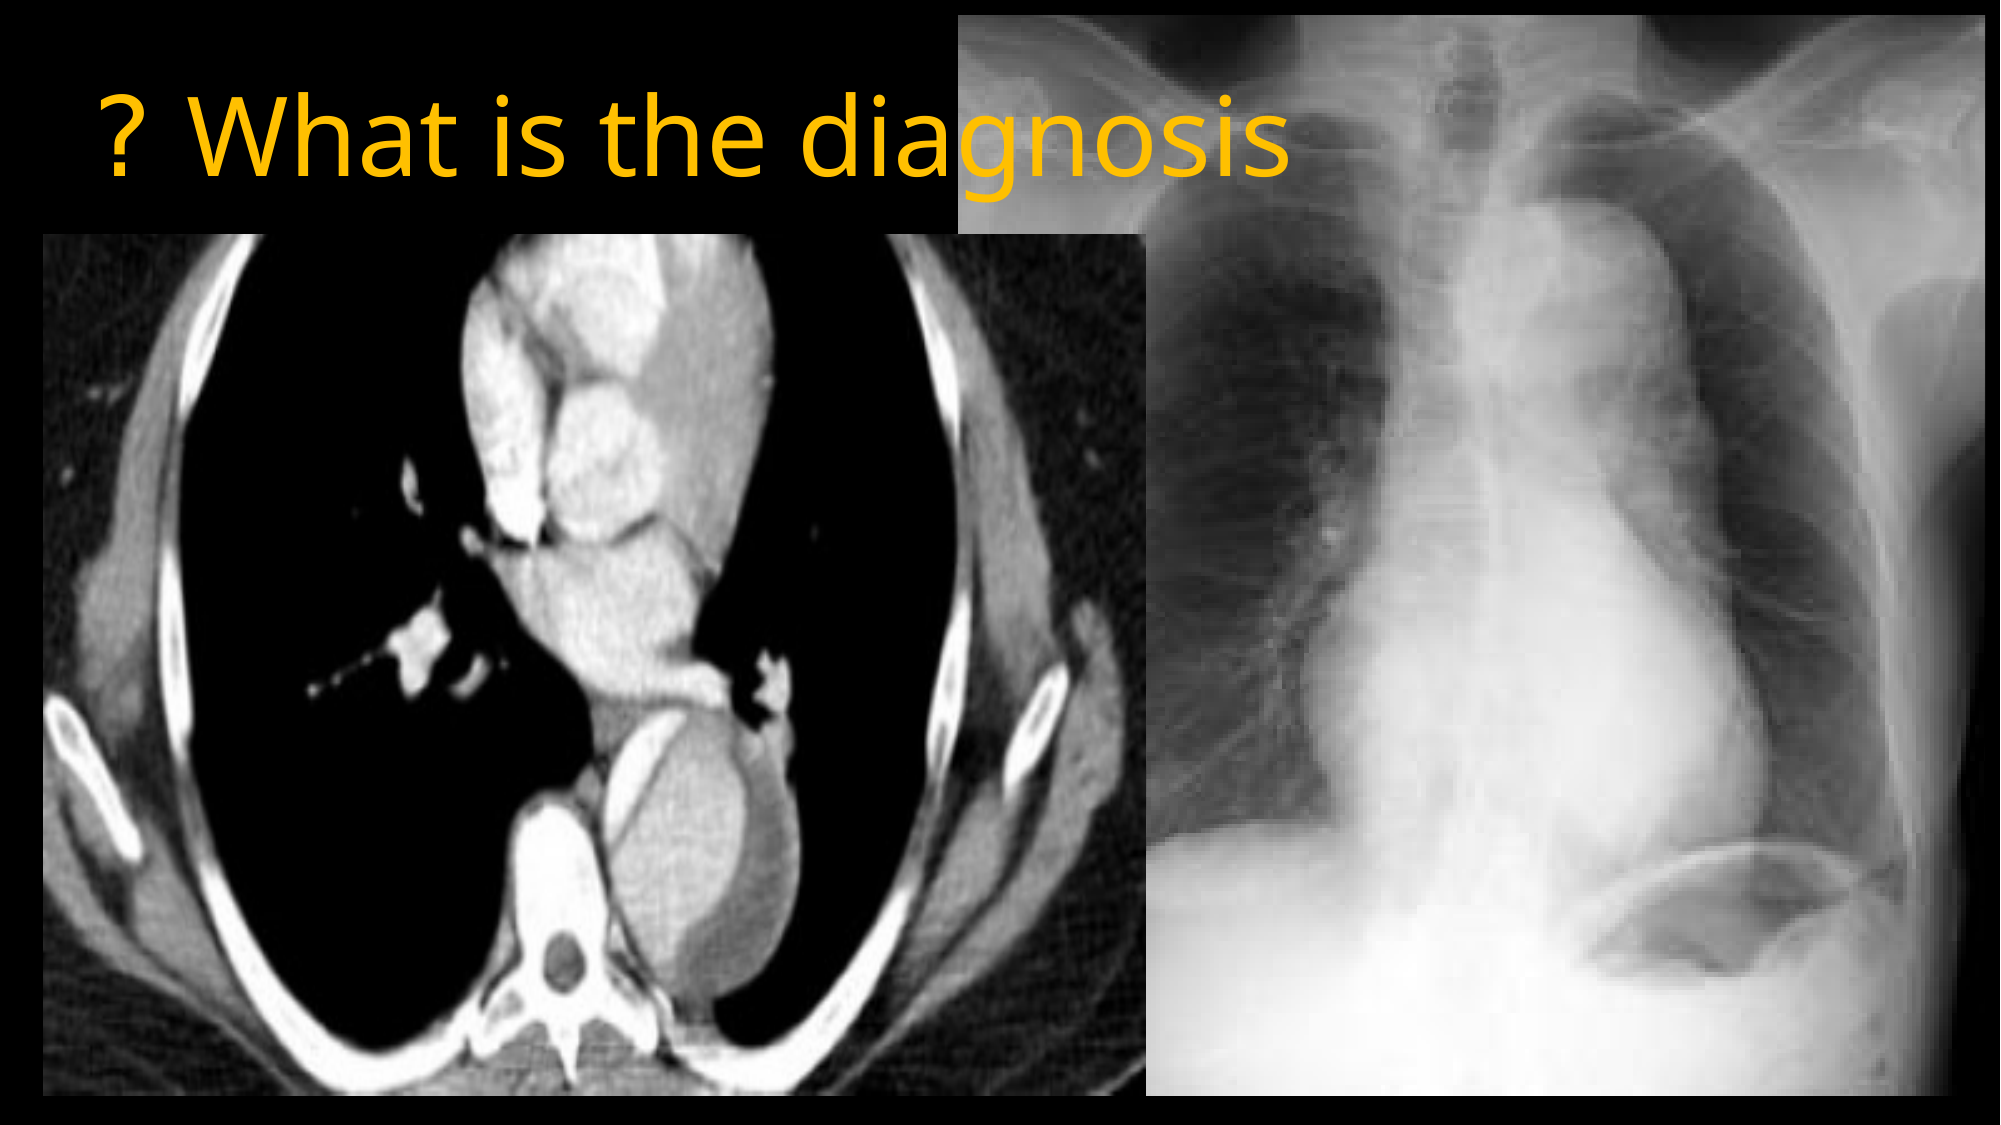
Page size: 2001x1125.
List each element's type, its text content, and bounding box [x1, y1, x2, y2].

picture [43, 234, 1146, 1096]
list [958, 15, 1986, 1096]
title What is the diagnosis ? [43, 31, 958, 234]
